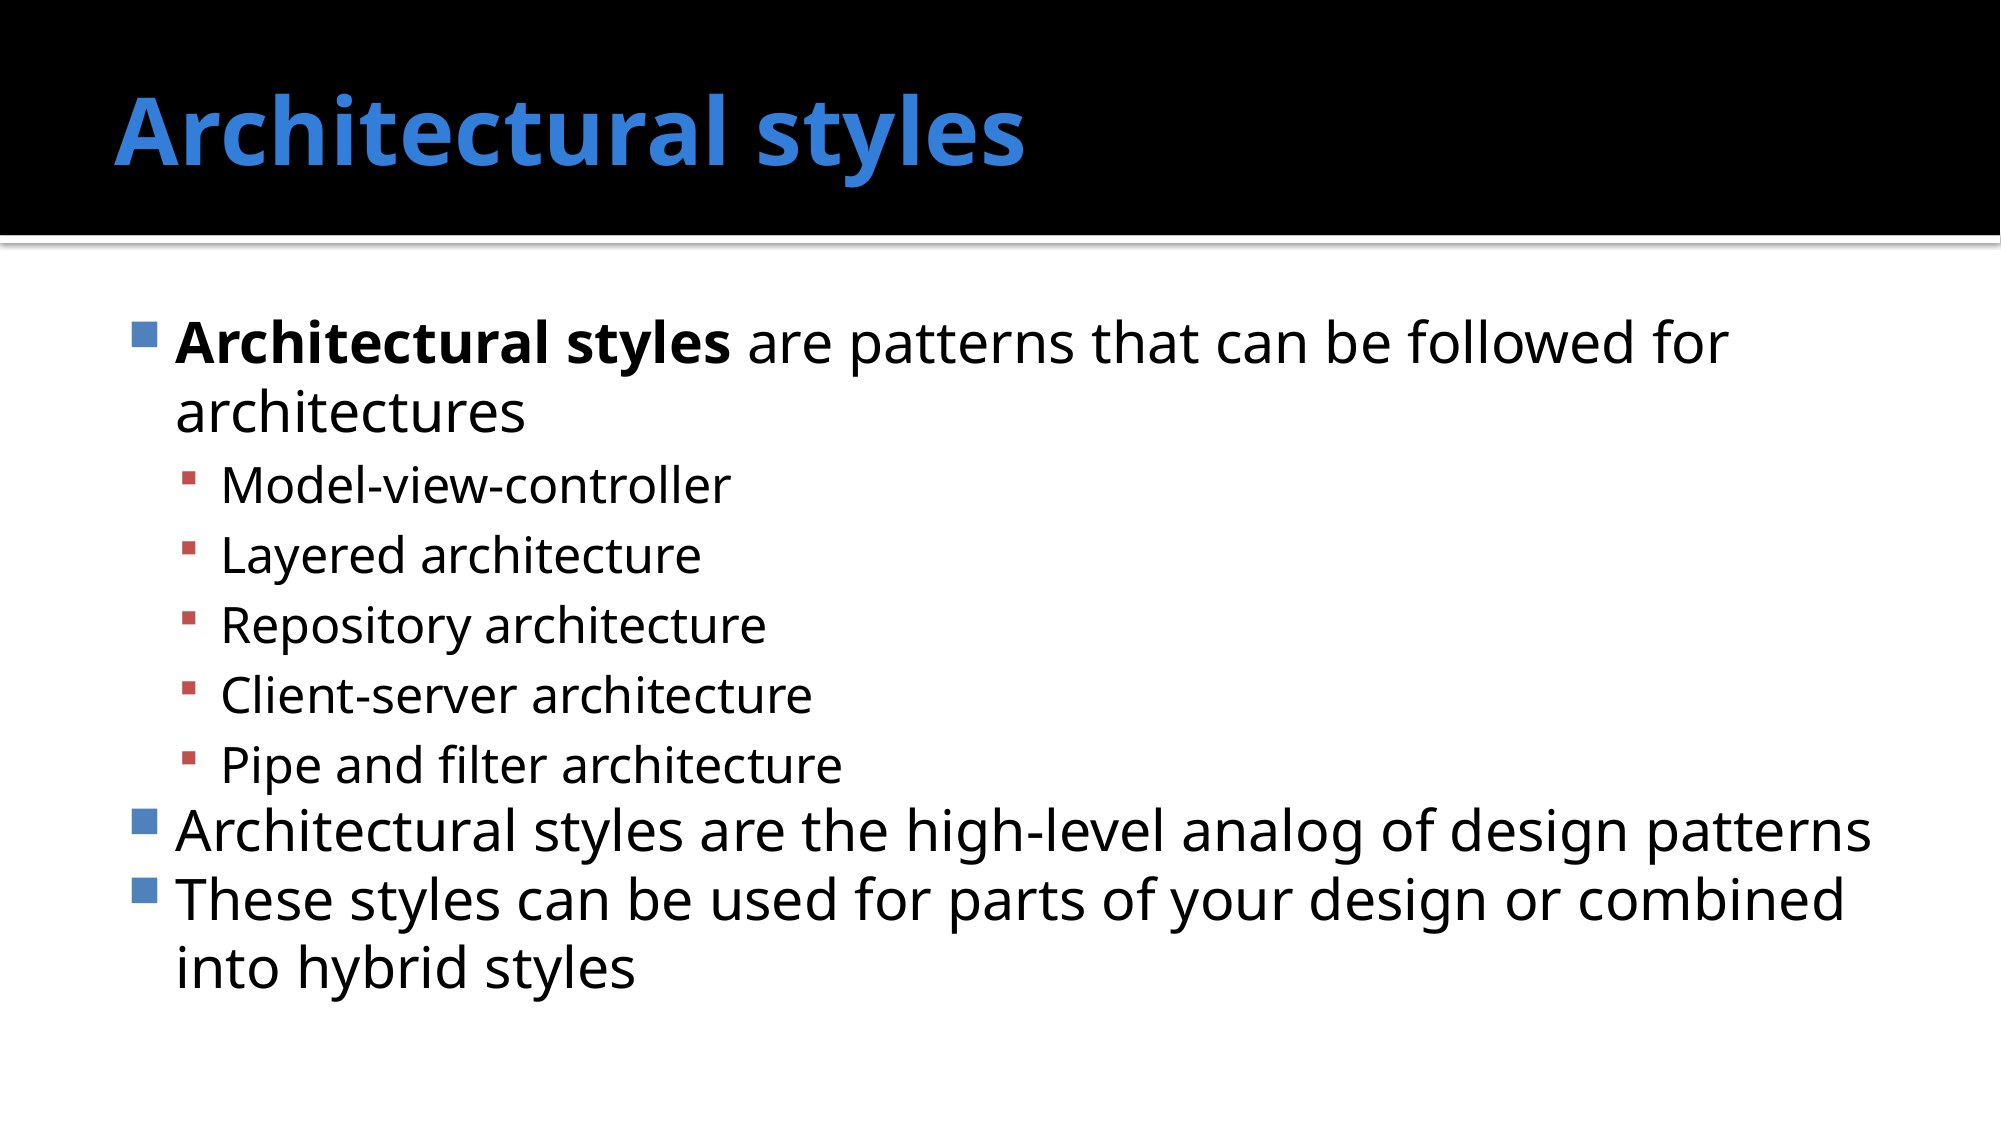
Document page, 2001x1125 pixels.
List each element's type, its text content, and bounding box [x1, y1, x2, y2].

list Architectural styles are patterns that can be followed for architectures Model-view-controller Layered architecture Repository architecture Client-server architecture Pipe and filter architecture Architectural styles are the high-level analog of design patterns These styles can be used for parts of your design or combined into hybrid styles [99, 291, 1900, 1050]
title Architectural styles [99, 25, 1900, 231]
